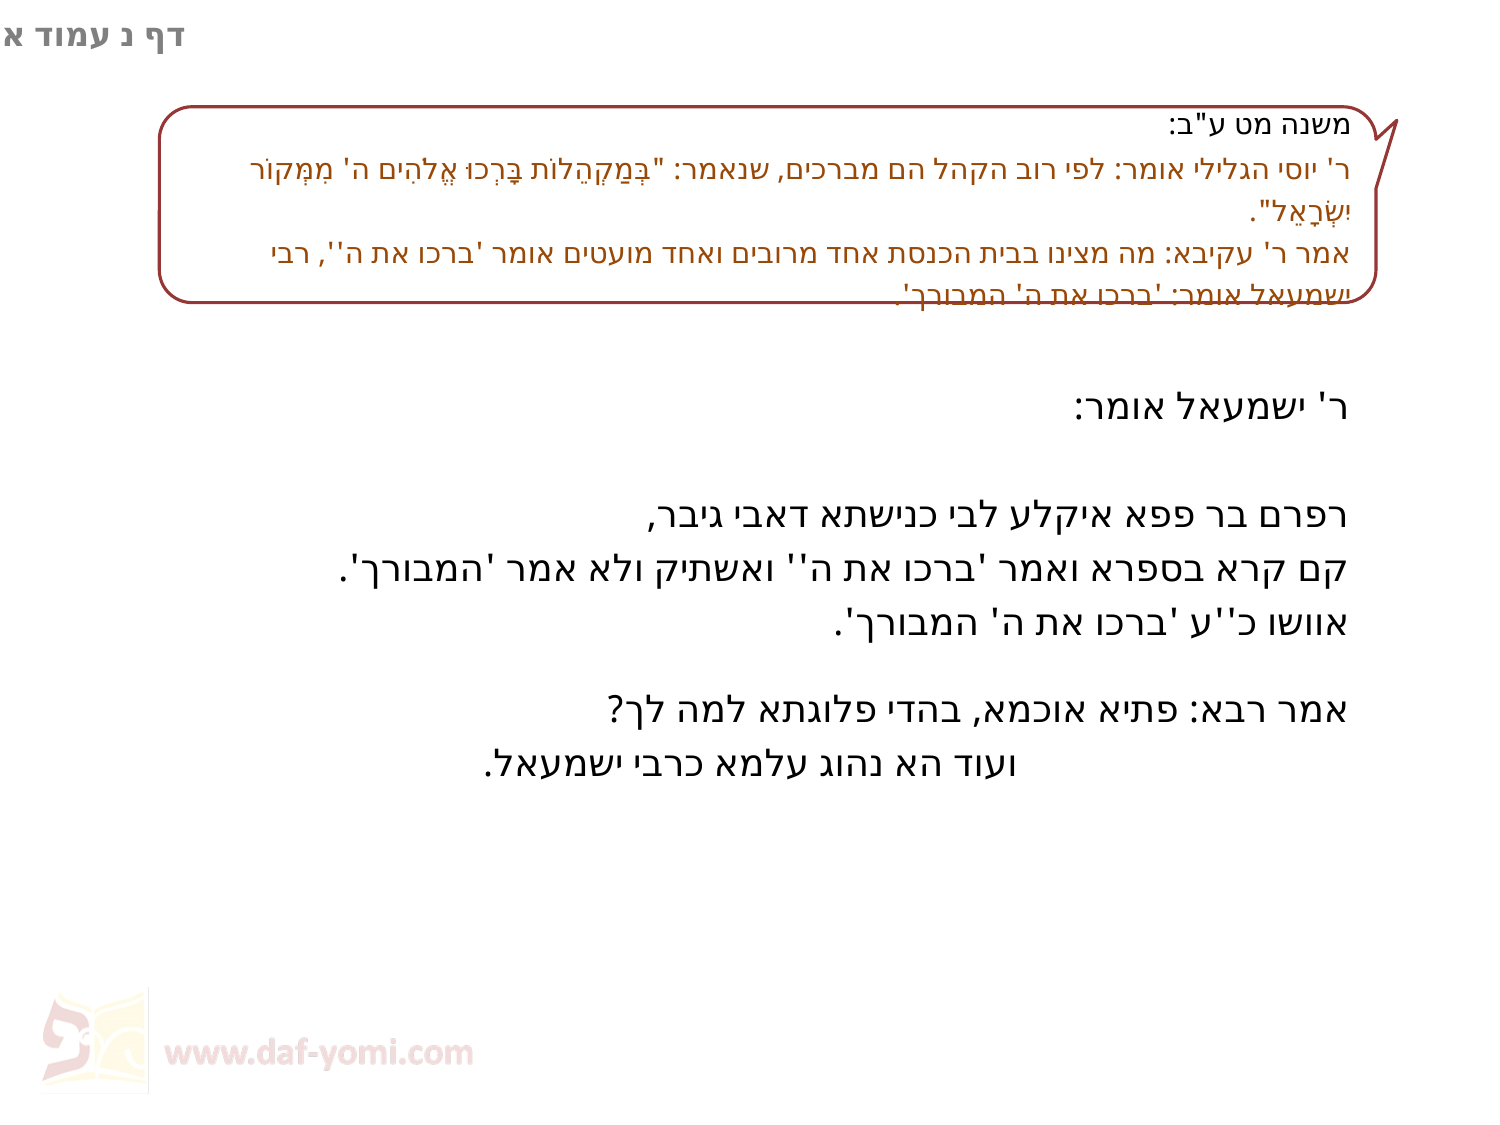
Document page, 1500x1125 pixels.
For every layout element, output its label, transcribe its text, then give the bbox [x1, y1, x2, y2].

picture [40, 987, 553, 1098]
text_box דף נ עמוד א [0, 5, 201, 61]
text_box משנה מט ע"ב: ר' יוסי הגלילי אומר: לפי רוב הקהל הם מברכים, שנאמר: "בְּמַקְהֵלוֹת בָּרְכוּ אֱלֹהִים ה' מִמְּקוֹר יִשְׂרָאֵל". אמר ר' עקיבא: מה מצינו בבית הכנסת אחד מרובים ואחד מועטים אומר 'ברכו את ה'', רבי ישמעאל אומר: 'ברכו את ה' המבורך'. [157, 104, 1399, 305]
text_box ר' ישמעאל אומר: רפרם בר פפא איקלע לבי כנישתא דאבי גיבר, קם קרא בספרא ואמר 'ברכו את ה'' ואשתיק ולא אמר 'המבורך'. אוושו כ''ע 'ברכו את ה' המבורך'. אמר רבא: פתיא אוכמא, בהדי פלוגתא למה לך? ועוד הא נהוג עלמא כרבי ישמעאל. [147, 365, 1365, 792]
